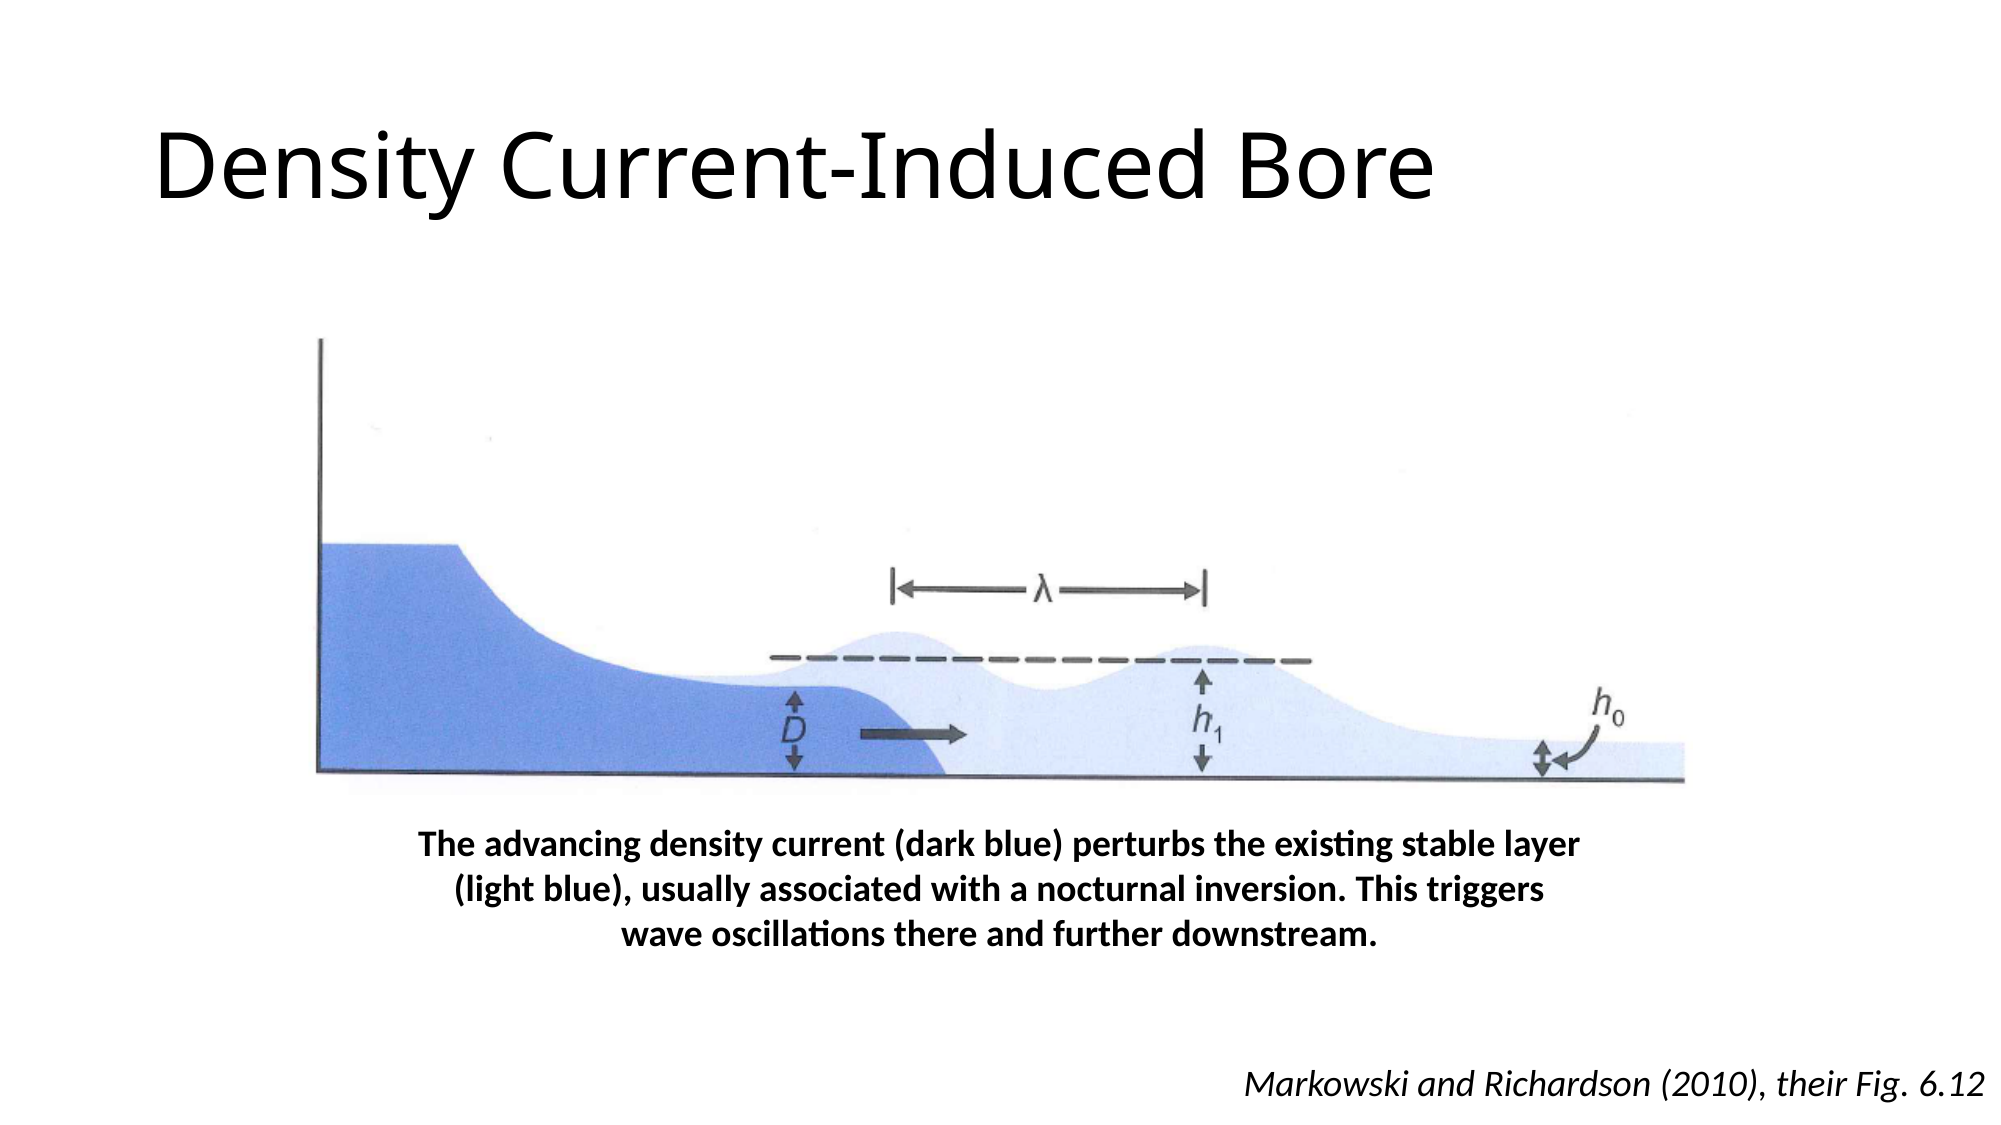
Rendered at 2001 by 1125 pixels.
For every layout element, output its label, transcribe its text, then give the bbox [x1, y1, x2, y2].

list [307, 331, 1693, 795]
text_box Markowski and Richardson (2010), their Fig. 6.12 [1205, 1051, 2000, 1112]
title Density Current-Induced Bore [137, 59, 1863, 278]
text_box The advancing density current (dark blue) perturbs the existing stable layer (light blue), usually associated with a nocturnal inversion. This triggers wave oscillations there and further downstream. [395, 811, 1605, 962]
